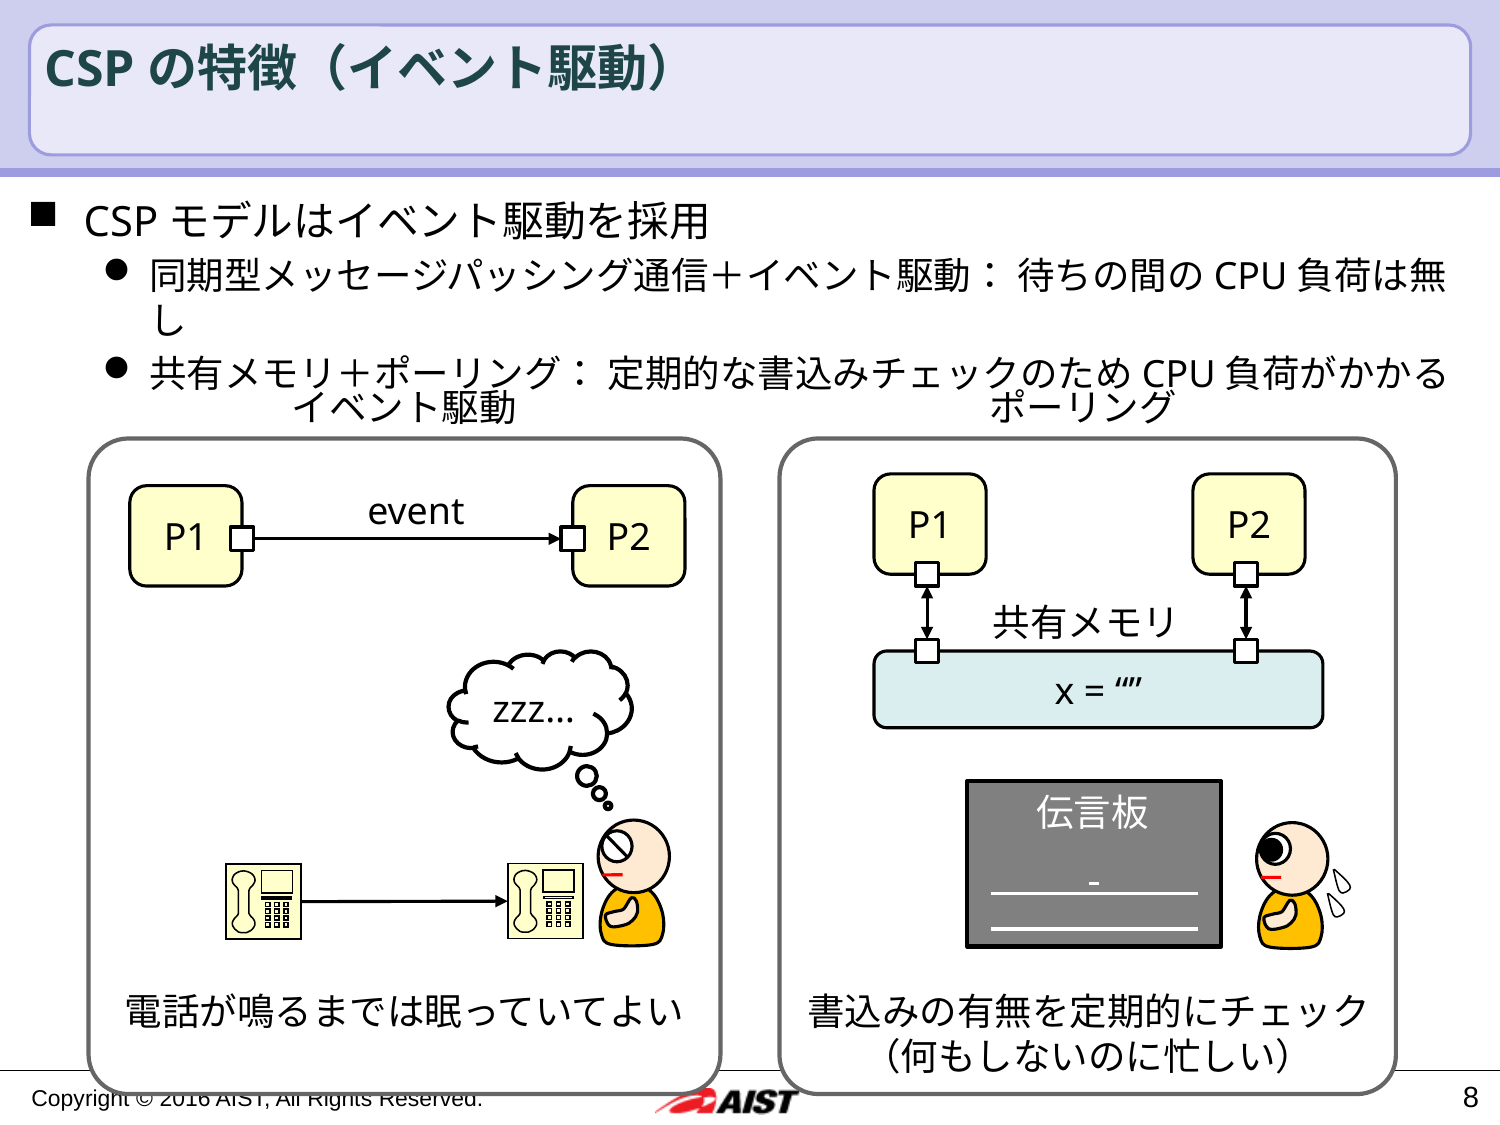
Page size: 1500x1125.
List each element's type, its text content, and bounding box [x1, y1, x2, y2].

text_box [1232, 637, 1260, 665]
text_box [913, 637, 941, 665]
text_box 書込みの有無を定期的にチェック （何もしないのに忙しい） [792, 980, 1385, 1086]
text_box event [352, 479, 480, 537]
text_box P2 [1190, 471, 1308, 577]
text_box [777, 436, 1398, 1097]
text_box P1 [871, 471, 989, 577]
text_box イベント駆動 [277, 376, 532, 437]
text_box [86, 436, 723, 1097]
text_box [1256, 822, 1329, 950]
text_box x = “” [871, 648, 1325, 730]
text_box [605, 835, 628, 858]
text_box P1 [127, 483, 245, 589]
text_box ポーリング [974, 376, 1192, 437]
text_box [1232, 560, 1260, 588]
text_box [965, 779, 1223, 949]
text_box [1333, 869, 1351, 894]
text_box [226, 864, 302, 940]
text_box 電話が鳴るまでは眠っていてよい [109, 980, 700, 1041]
text_box [1333, 897, 1345, 917]
text_box zzz… [575, 764, 614, 812]
text_box zzz… [446, 649, 634, 772]
title CSPの特徴（イベント駆動） [29, 30, 1471, 103]
text_box [559, 525, 587, 553]
slide_number 8 [1143, 1070, 1495, 1117]
picture [655, 1088, 801, 1115]
text_box [228, 525, 256, 553]
text_box 伝言板 [1021, 781, 1164, 841]
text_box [597, 819, 670, 947]
text_box 共有メモリ [977, 591, 1195, 652]
list CSPモデルはイベント駆動を採用 同期型メッセージパッシング通信＋イベント駆動： 待ちの間のCPU負荷は無し 共有メモリ＋ポーリング： 定期的な書込みチェックのためCPU負荷がかかる [12, 186, 1485, 356]
text_box [507, 863, 583, 939]
text_box [913, 560, 941, 588]
text_box P2 [570, 483, 688, 589]
